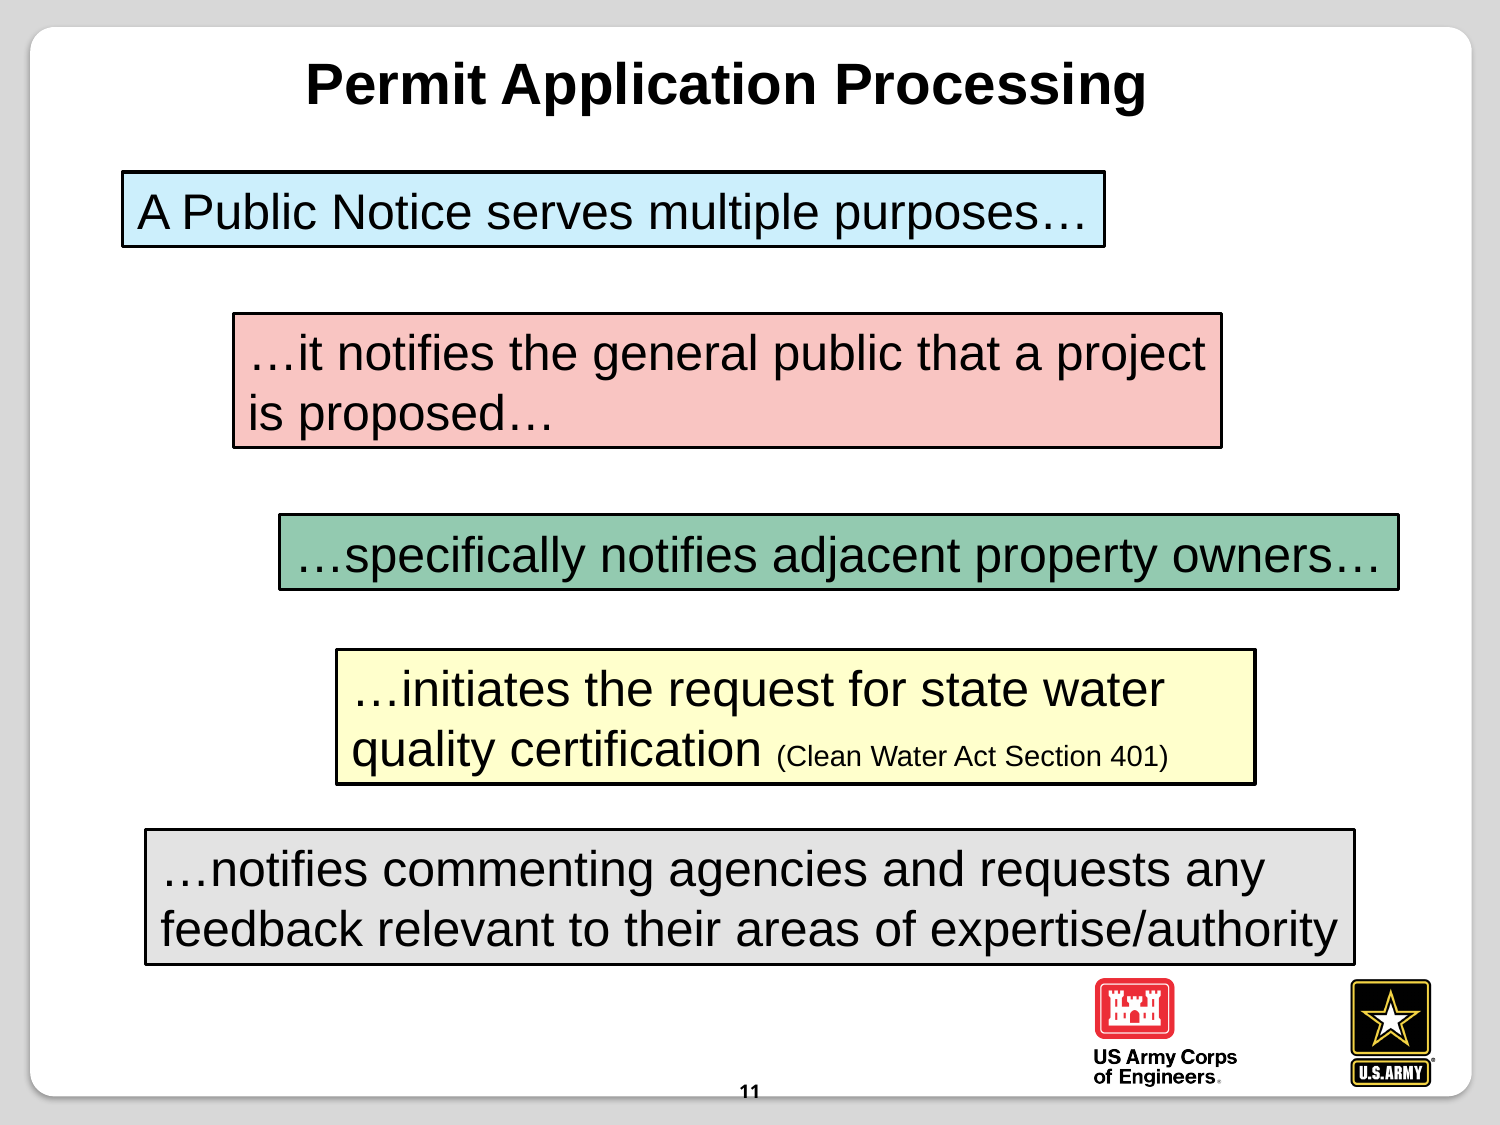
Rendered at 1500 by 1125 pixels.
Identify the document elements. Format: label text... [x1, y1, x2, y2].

text_box …specifically notifies adjacent property owners… [279, 514, 1399, 590]
text_box A Public Notice serves multiple purposes… [122, 172, 1105, 247]
picture [1094, 978, 1237, 1072]
text_box …initiates the request for state water quality certification (Clean Water Act Section 401) [336, 649, 1256, 785]
picture [1299, 953, 1482, 1072]
text_box …it notifies the general public that a project is proposed… [233, 313, 1222, 448]
text_box Permit Application Processing [290, 38, 1164, 124]
text_box …notifies commenting agencies and requests any feedback relevant to their areas of expertise/authority [145, 829, 1355, 965]
text_box 11 [0, 1072, 1500, 1125]
